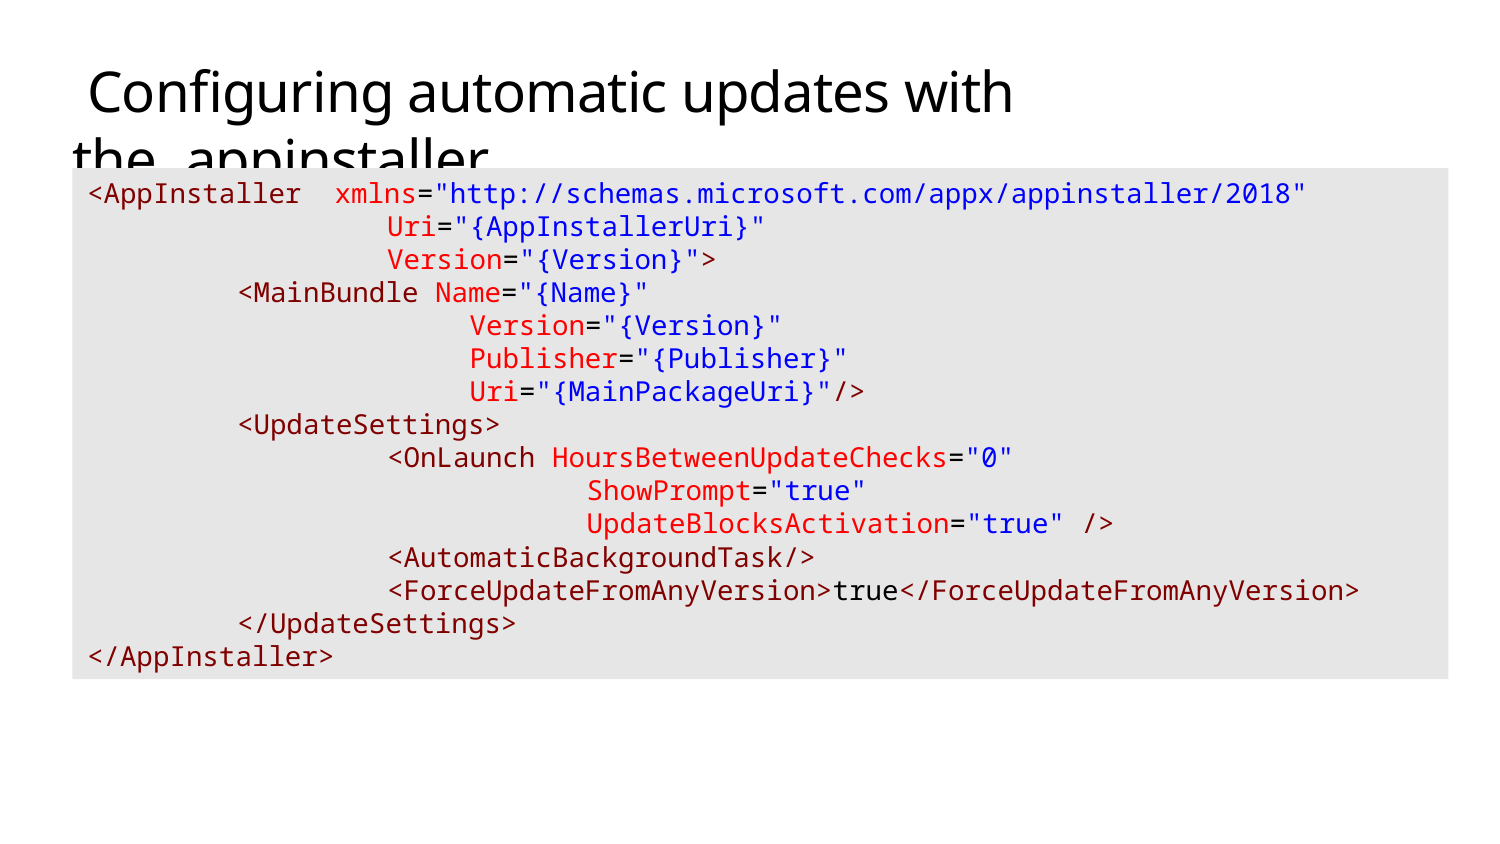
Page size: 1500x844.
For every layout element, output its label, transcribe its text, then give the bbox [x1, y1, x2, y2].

text_box <AppInstaller xmlns="http://schemas.microsoft.com/appx/appinstaller/2018" Uri="{AppInstallerUri}" Version="{Version}"> <MainBundle Name="{Name}" Version="{Version}" Publisher="{Publisher}" Uri="{MainPackageUri}"/> <UpdateSettings> <OnLaunch HoursBetweenUpdateChecks="0" ShowPrompt="true" UpdateBlocksActivation="true" /> <AutomaticBackgroundTask/> <ForceUpdateFromAnyVersion>true</ForceUpdateFromAnyVersion> </UpdateSettings> </AppInstaller> [72, 168, 1449, 680]
title Configuring automatic updates with the .appinstaller [72, 56, 1428, 125]
